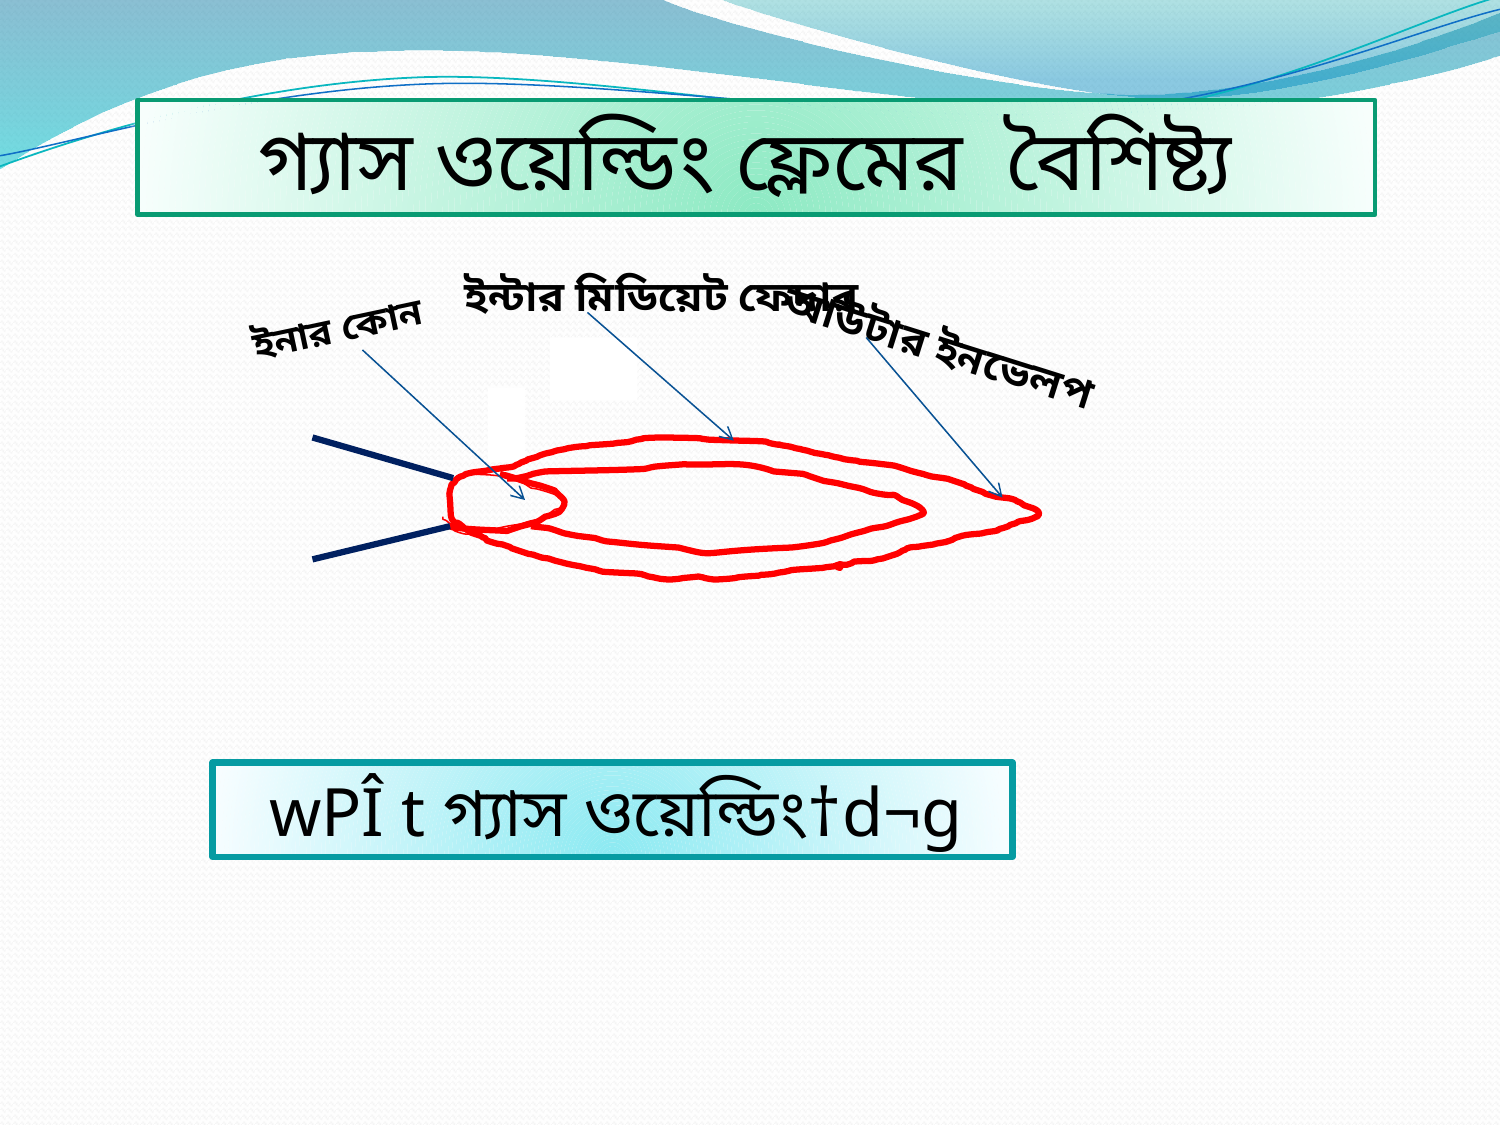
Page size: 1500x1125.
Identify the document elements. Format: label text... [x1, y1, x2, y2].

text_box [587, 312, 734, 441]
text_box গ্যাস ওয়েল্ডিং ফ্লেমের বৈশিষ্ট্য [137, 99, 1376, 215]
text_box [853, 349, 1015, 486]
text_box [312, 337, 1040, 580]
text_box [162, 262, 1144, 859]
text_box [362, 349, 526, 501]
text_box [312, 525, 451, 560]
